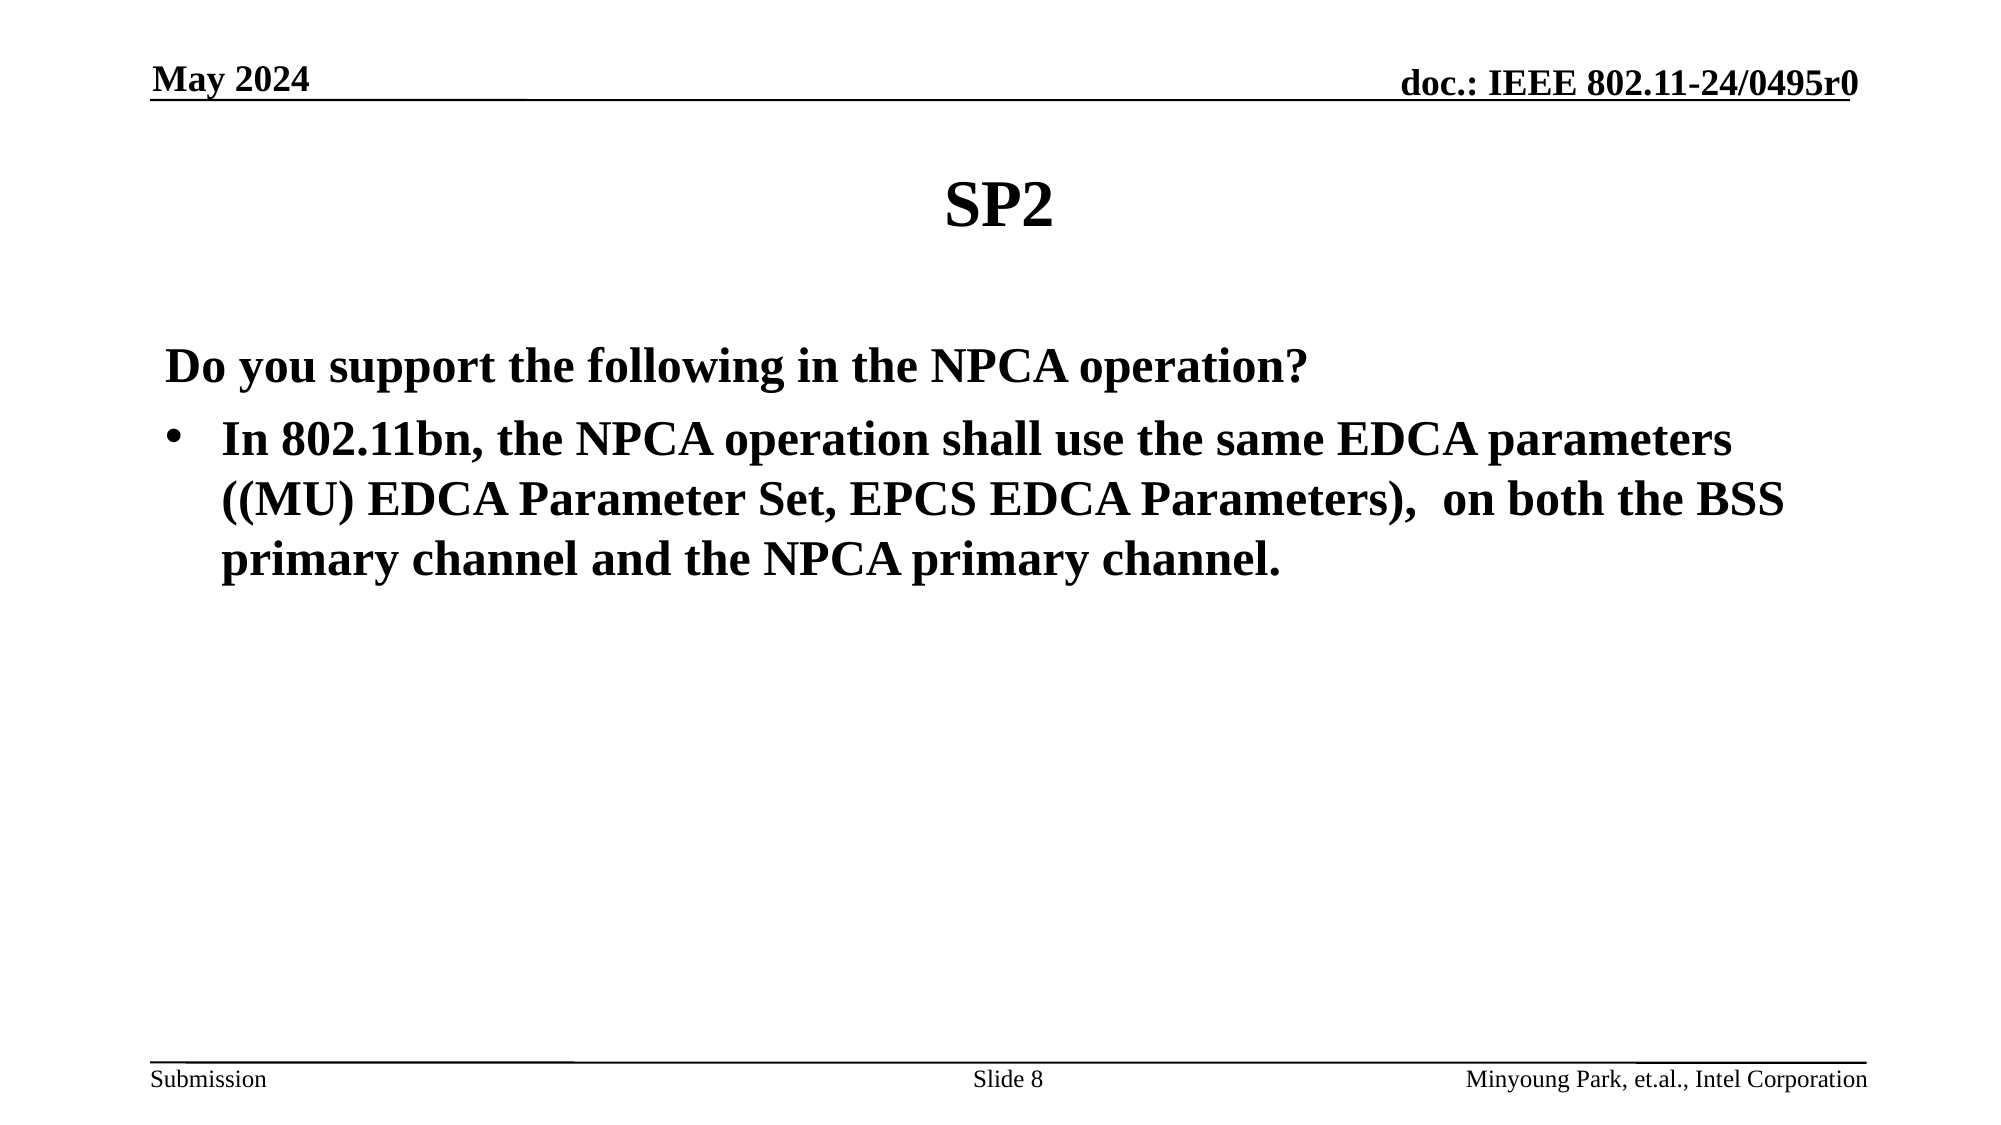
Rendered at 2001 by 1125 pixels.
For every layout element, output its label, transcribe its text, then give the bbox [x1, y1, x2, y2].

title SP2 [149, 112, 1850, 288]
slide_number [152, 54, 563, 100]
footer Minyoung Park, et.al., Intel Corporation [1171, 1061, 1869, 1093]
list Do you support the following in the NPCA operation? In 802.11bn, the NPCA operation shall use the same EDCA parameters ((MU) EDCA Parameter Set, EPCS EDCA Parameters), on both the BSS primary channel and the NPCA primary channel. [149, 324, 1850, 1000]
slide_number Slide 8 [950, 1061, 1067, 1123]
